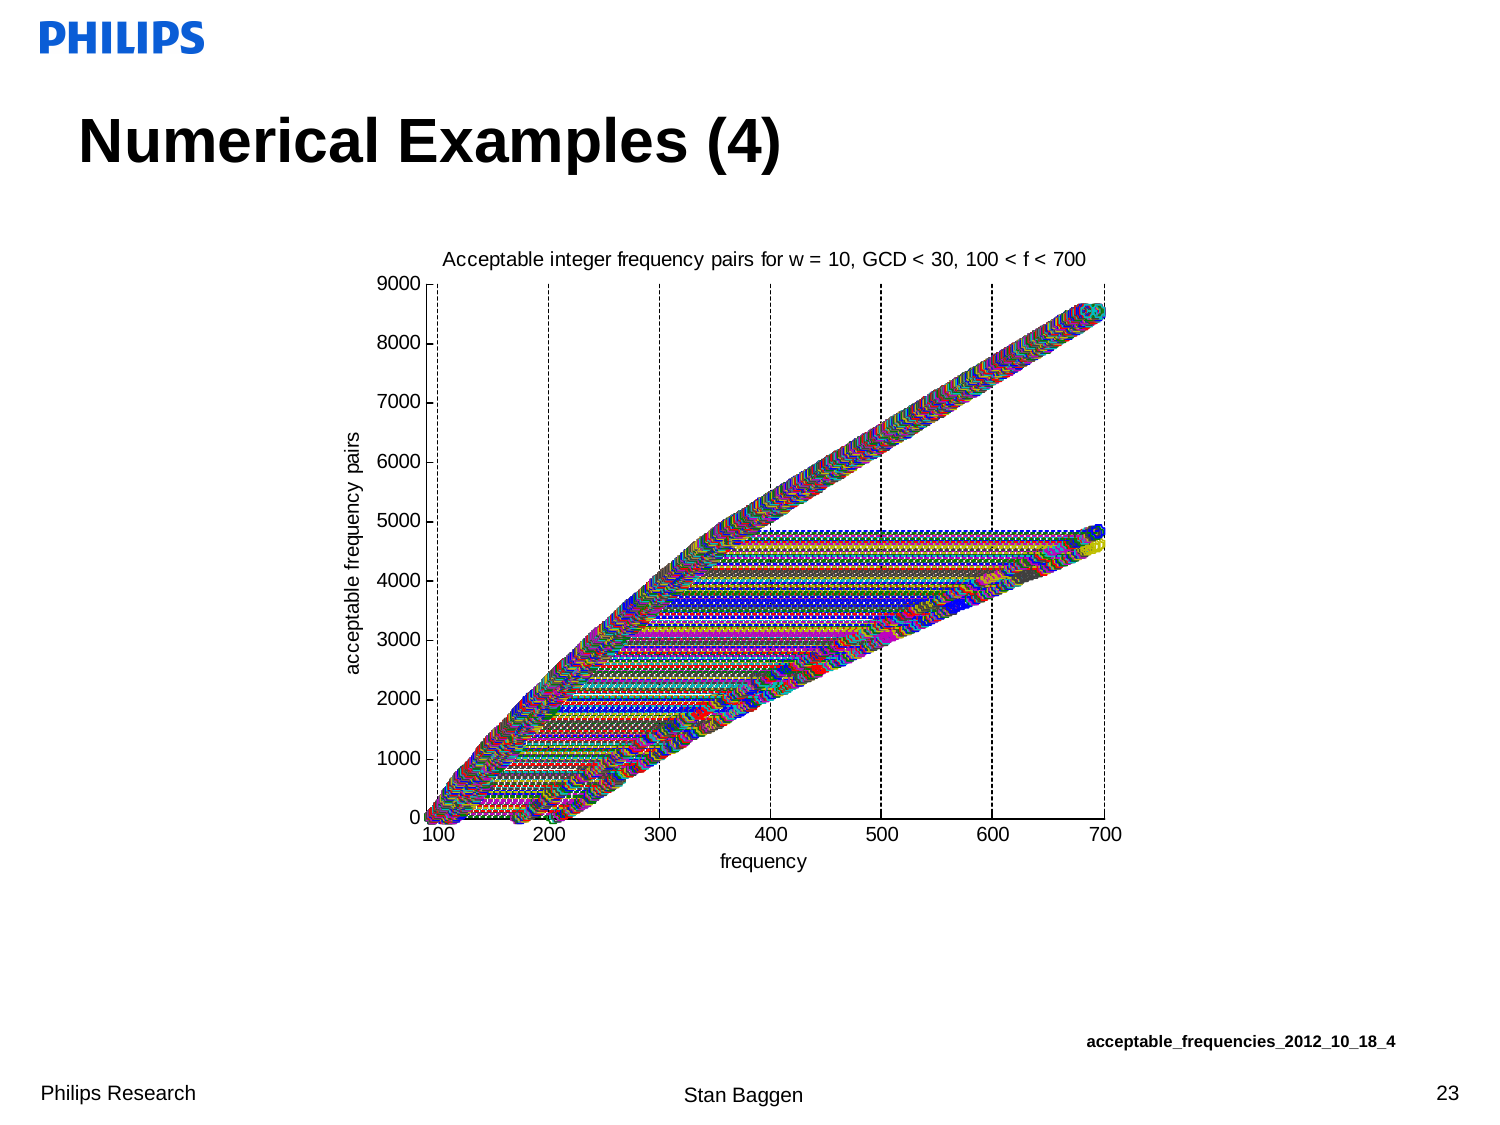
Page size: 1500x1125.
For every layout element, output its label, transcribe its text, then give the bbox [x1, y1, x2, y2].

picture [312, 234, 1188, 891]
text_box acceptable_frequencies_2012_10_18_4 [1071, 1023, 1412, 1058]
picture [0, 0, 1500, 75]
slide_number 23 [1407, 1079, 1460, 1105]
text_box Numerical Examples (4) [64, 92, 1436, 243]
